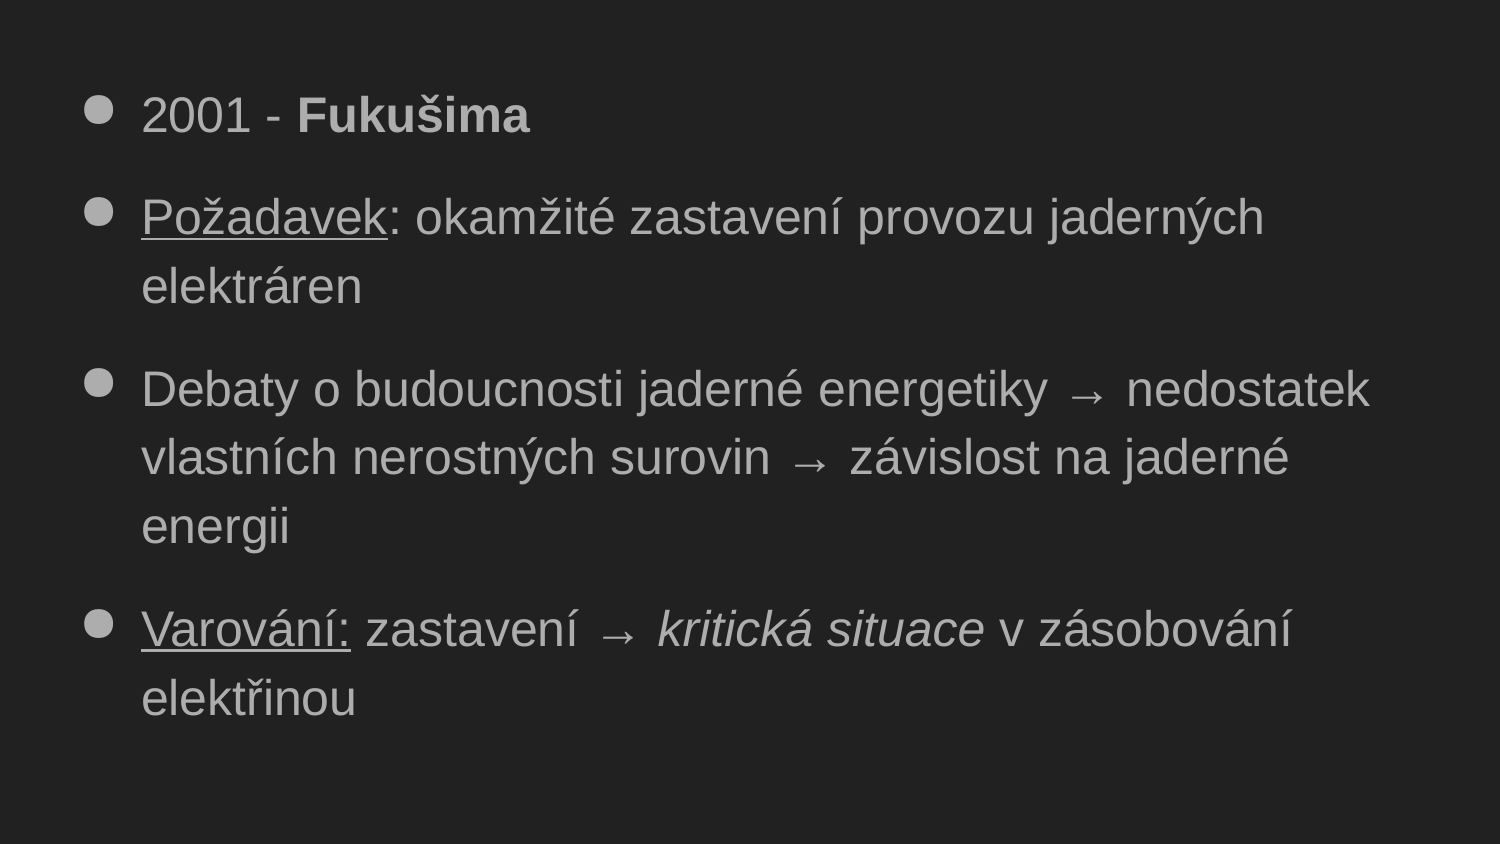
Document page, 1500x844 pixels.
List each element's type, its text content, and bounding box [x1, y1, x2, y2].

list 2001 - Fukušima Požadavek: okamžité zastavení provozu jaderných elektráren Debaty o budoucnosti jaderné energetiky → nedostatek vlastních nerostných surovin → závislost na jaderné energii Varování: zastavení → kritická situace v zásobování elektřinou [51, 58, 1449, 750]
